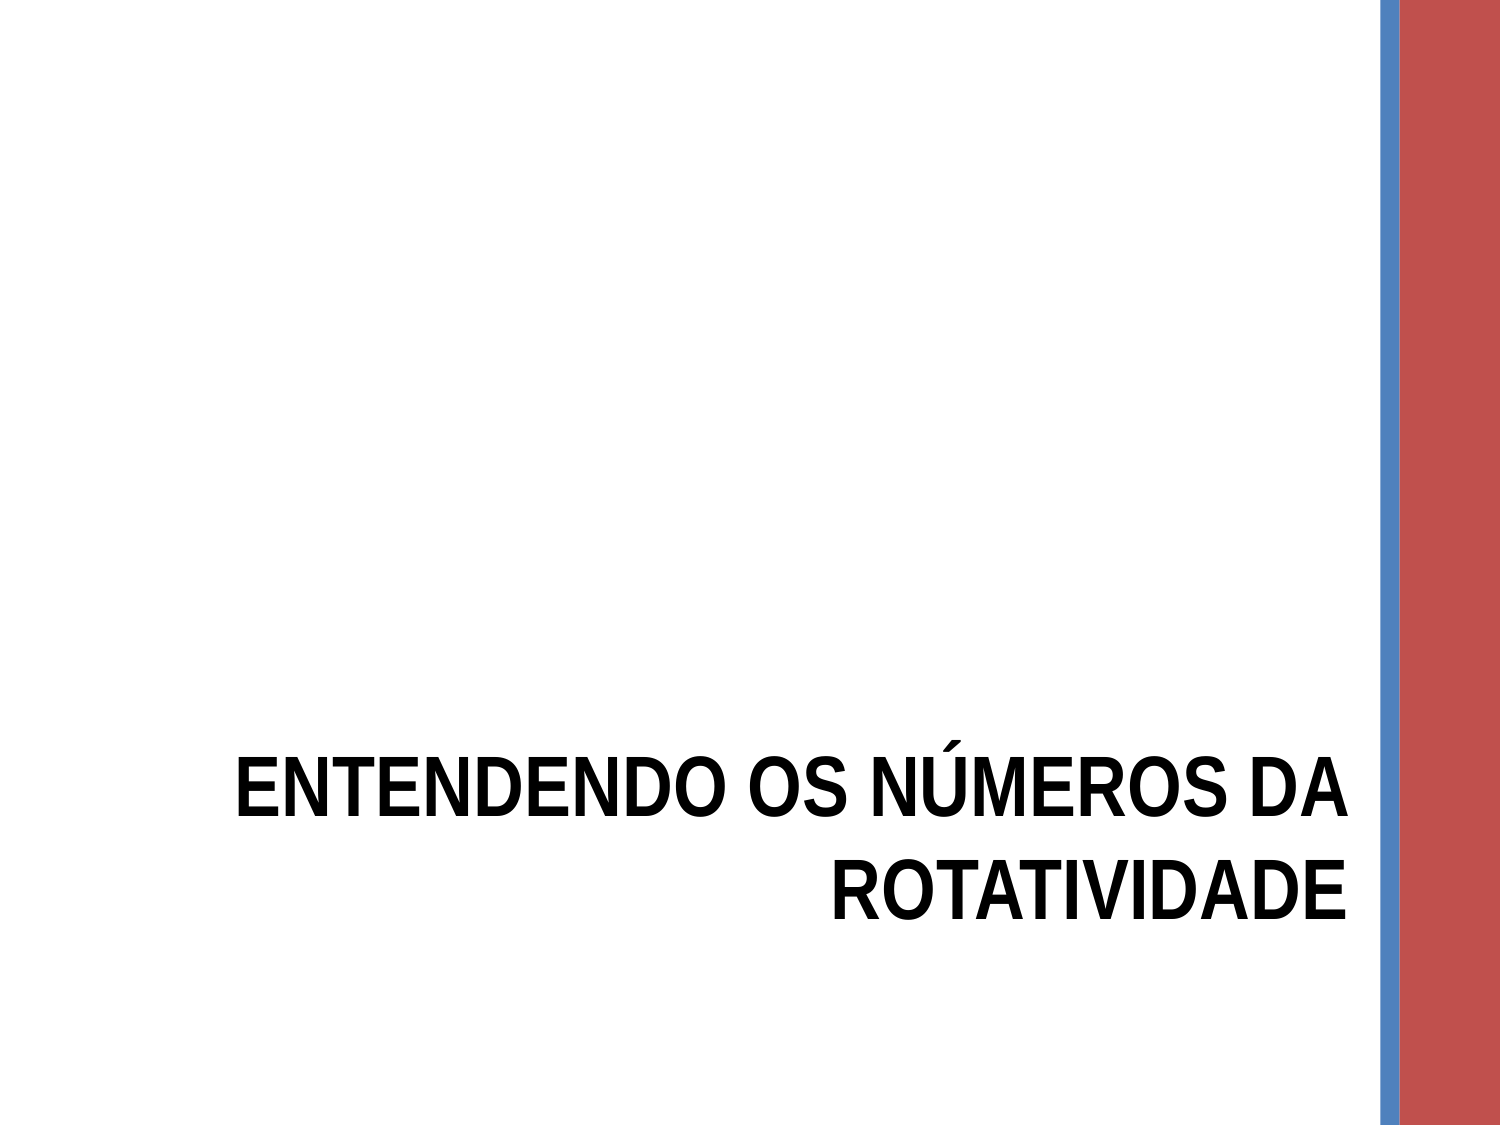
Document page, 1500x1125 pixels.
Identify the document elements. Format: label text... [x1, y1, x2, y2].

title Entendendo os números da rotatividade [118, 722, 1365, 947]
